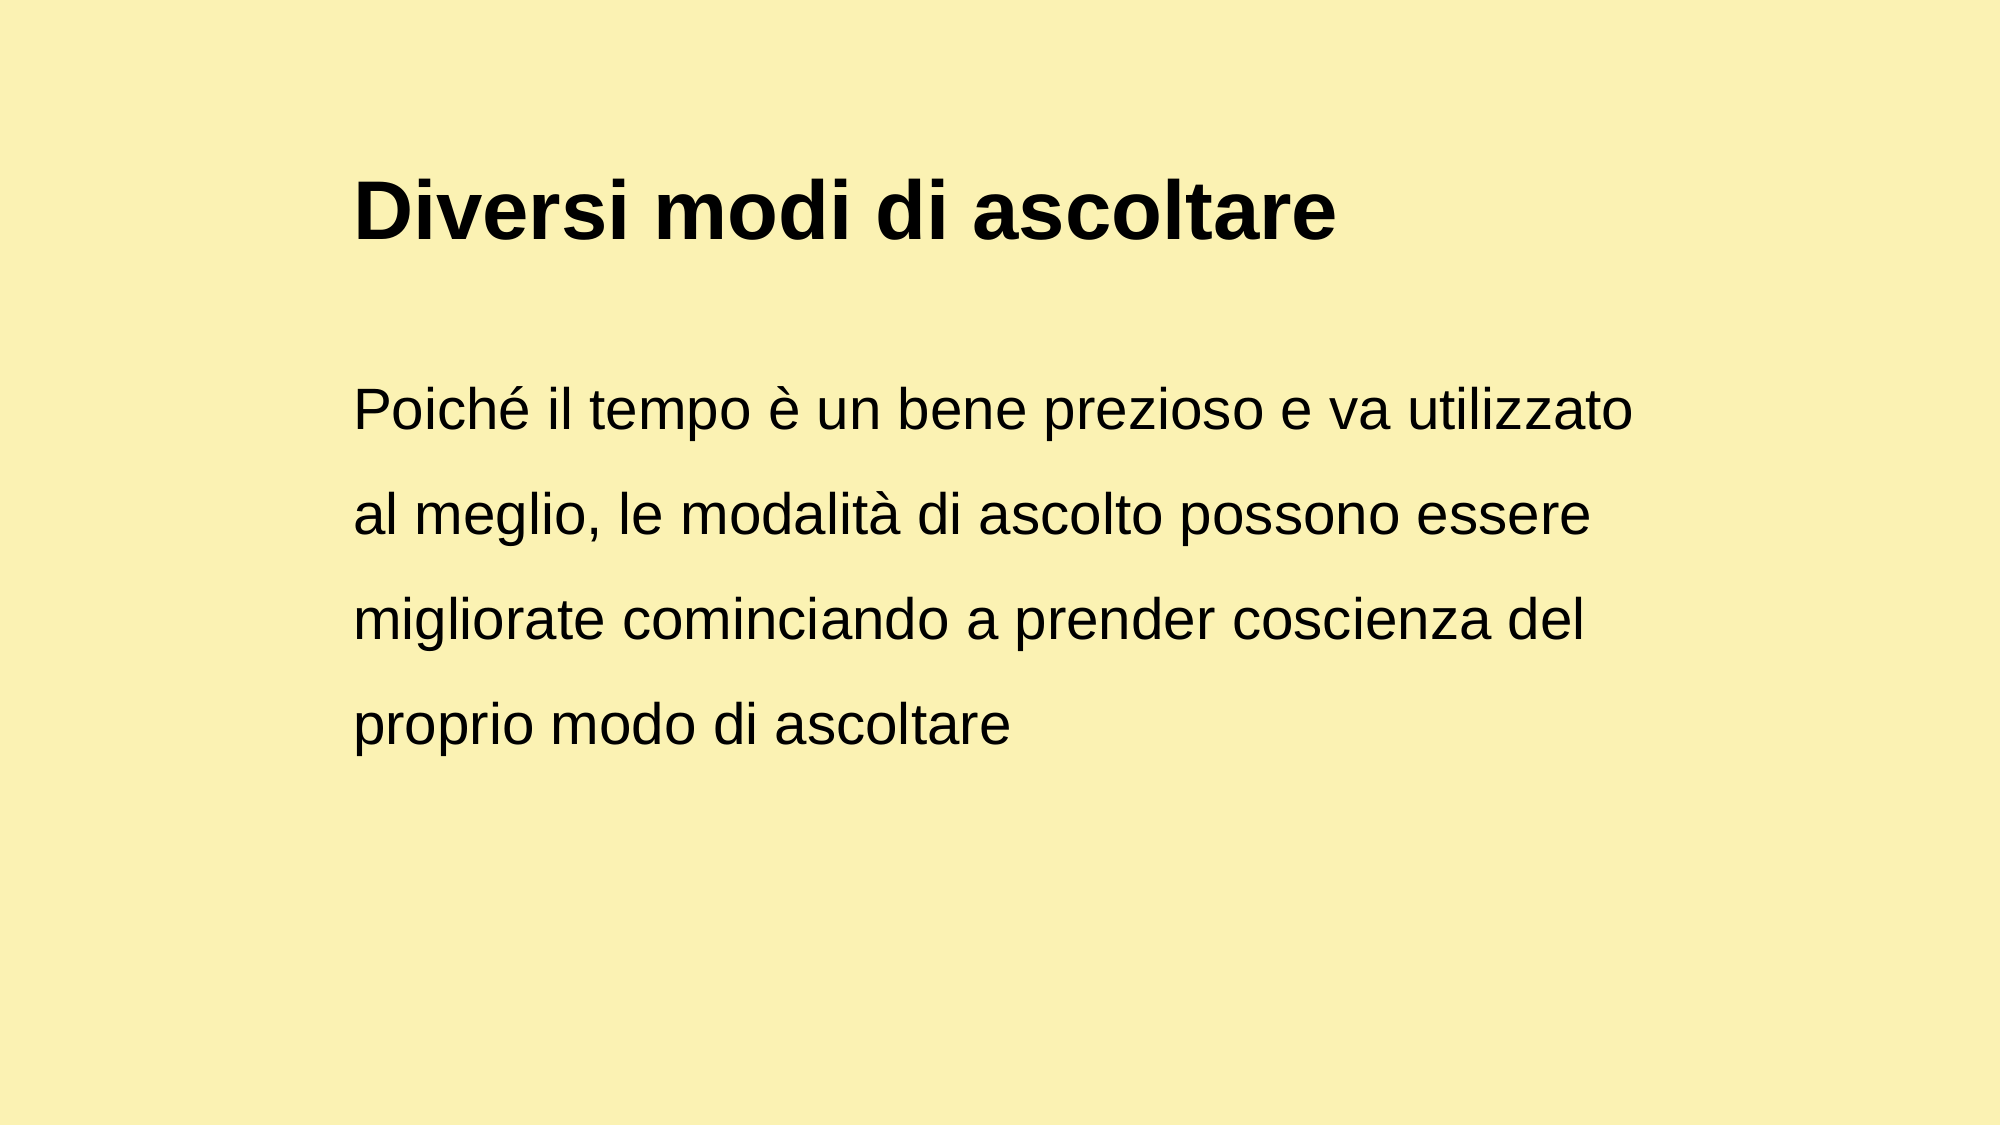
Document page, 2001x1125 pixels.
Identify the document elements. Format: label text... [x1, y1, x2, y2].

text_box Diversi modi di ascoltare Poiché il tempo è un bene prezioso e va utilizzato al meglio, le modalità di ascolto possono essere migliorate cominciando a prender coscienza del proprio modo di ascoltare [338, 149, 1662, 764]
